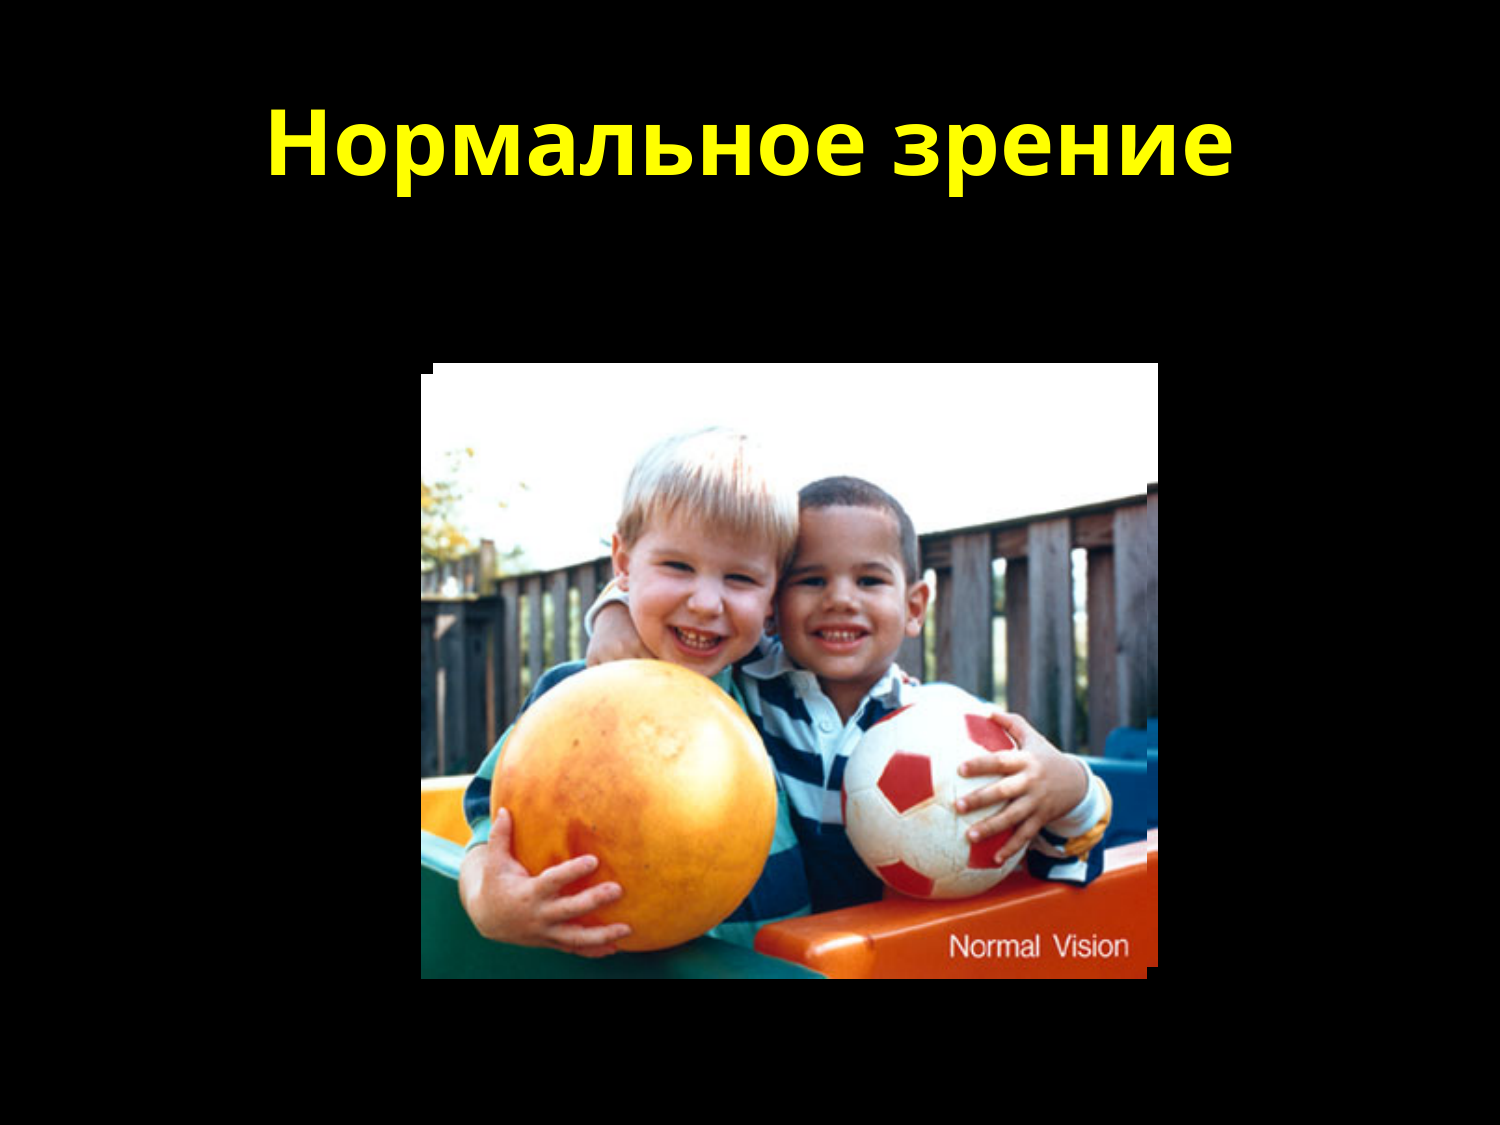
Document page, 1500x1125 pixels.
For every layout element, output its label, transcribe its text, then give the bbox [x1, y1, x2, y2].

title Нормальное зрение [75, 45, 1425, 233]
picture [421, 374, 1147, 979]
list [433, 362, 1158, 967]
